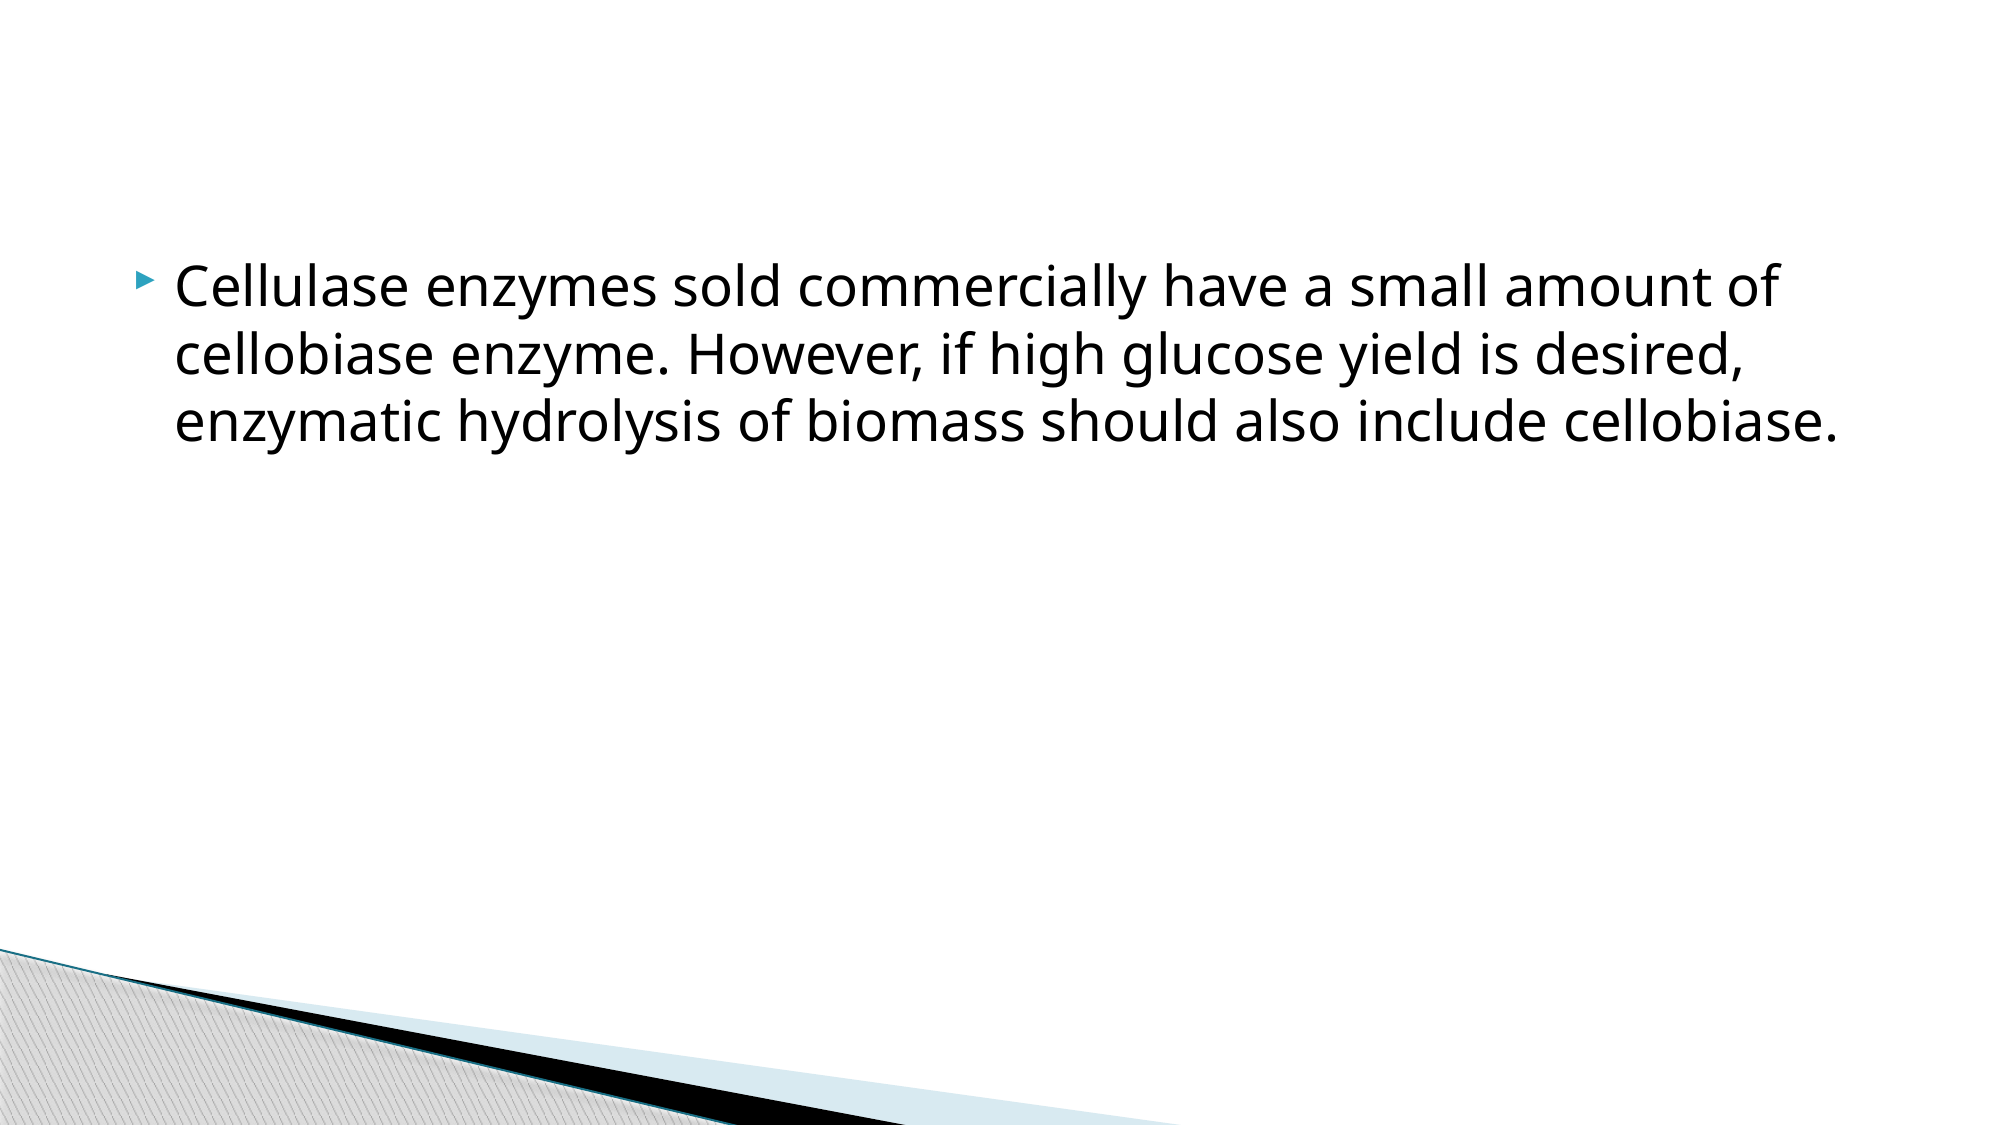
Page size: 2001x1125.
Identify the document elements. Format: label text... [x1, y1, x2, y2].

list Cellulase enzymes sold commercially have a small amount of cellobiase enzyme. However, if high glucose yield is desired, enzymatic hydrolysis of biomass should also include cellobiase. [99, 242, 1900, 986]
